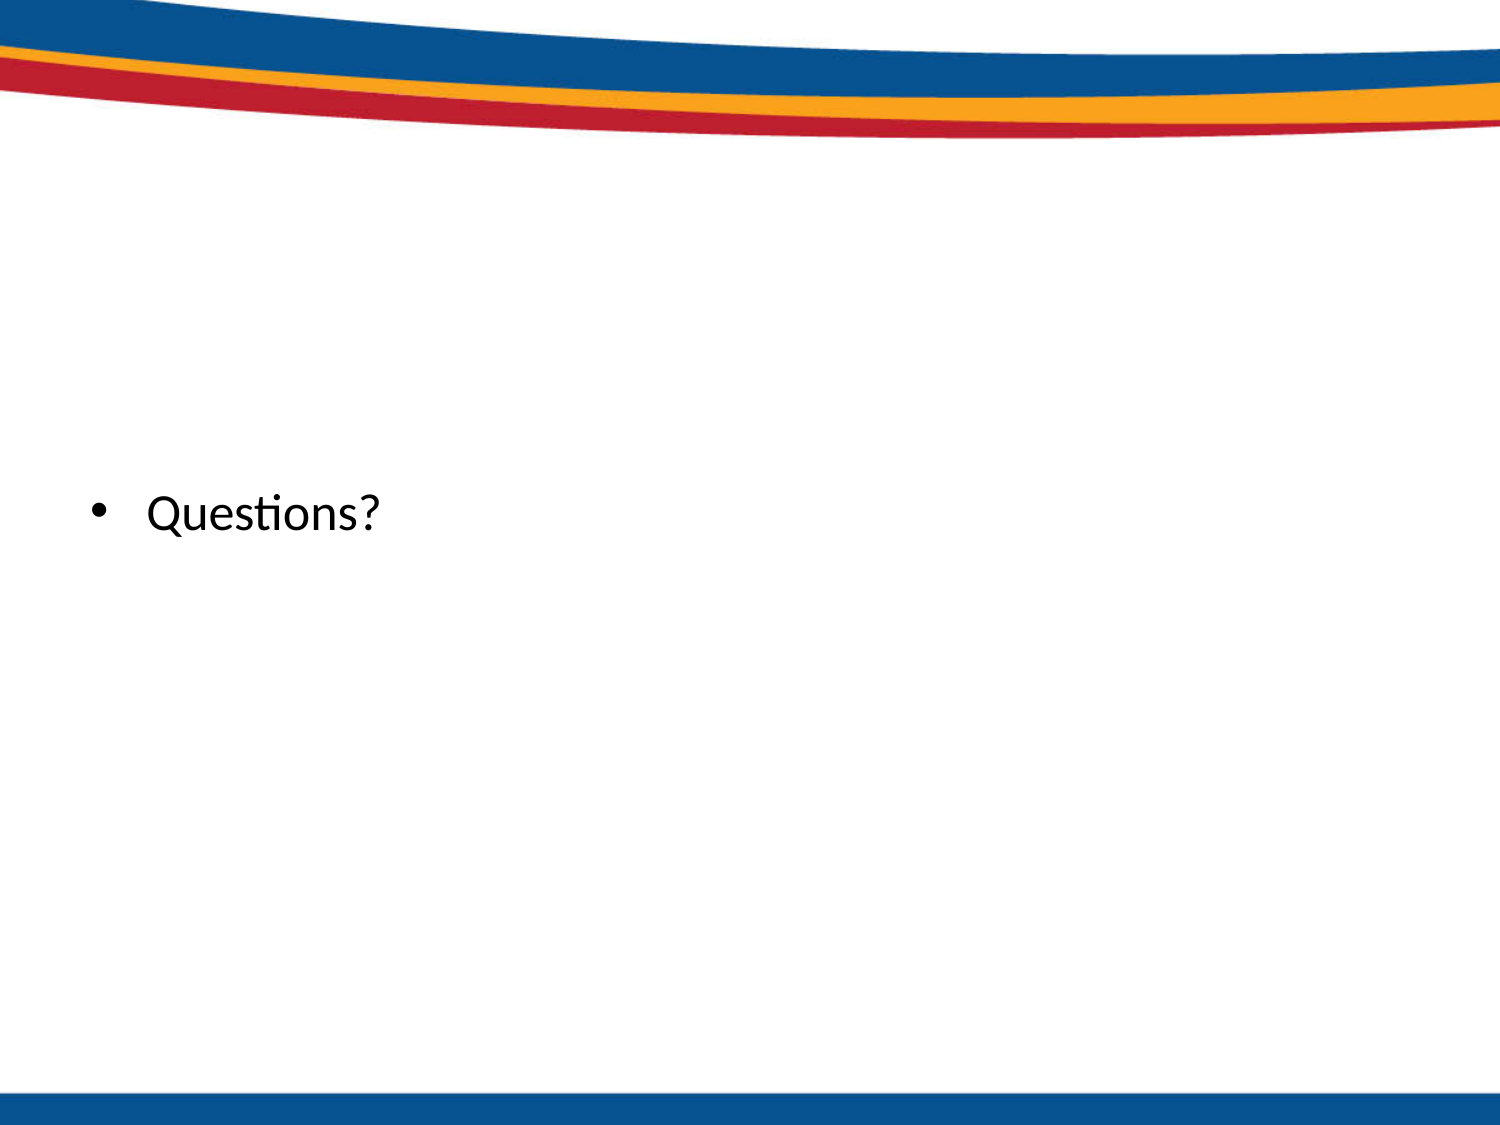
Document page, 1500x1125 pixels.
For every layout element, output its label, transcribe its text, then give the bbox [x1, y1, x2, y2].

picture [0, 0, 1500, 1125]
list Questions? [75, 325, 1425, 1005]
